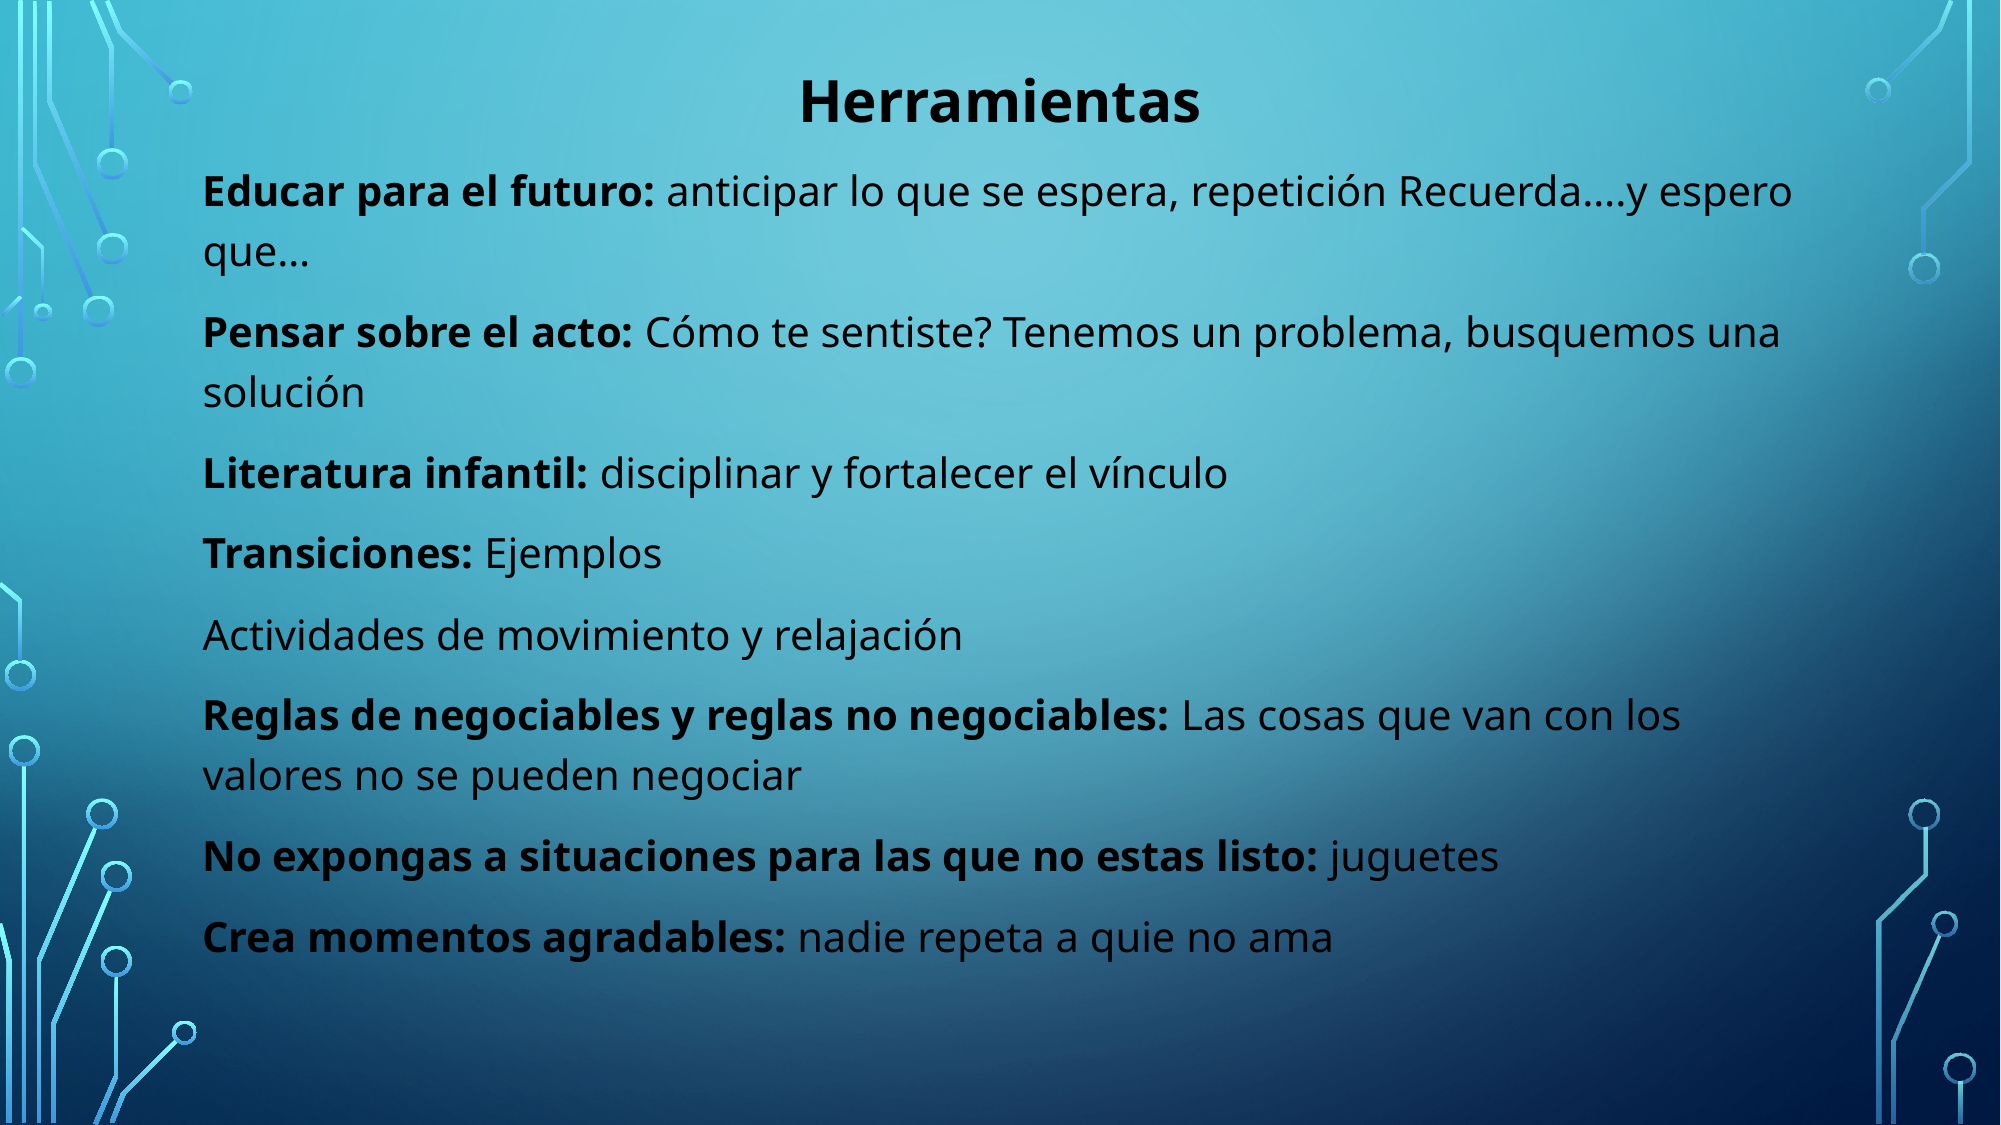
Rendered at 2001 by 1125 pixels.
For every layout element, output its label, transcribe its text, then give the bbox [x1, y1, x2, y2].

list Herramientas Educar para el futuro: anticipar lo que se espera, repetición Recuerda….y espero que… Pensar sobre el acto: Cómo te sentiste? Tenemos un problema, busquemos una solución Literatura infantil: disciplinar y fortalecer el vínculo Transiciones: Ejemplos Actividades de movimiento y relajación Reglas de negociables y reglas no negociables: Las cosas que van con los valores no se pueden negociar No expongas a situaciones para las que no estas listo: juguetes Crea momentos agradables: nadie repeta a quie no ama [187, 42, 1813, 1002]
